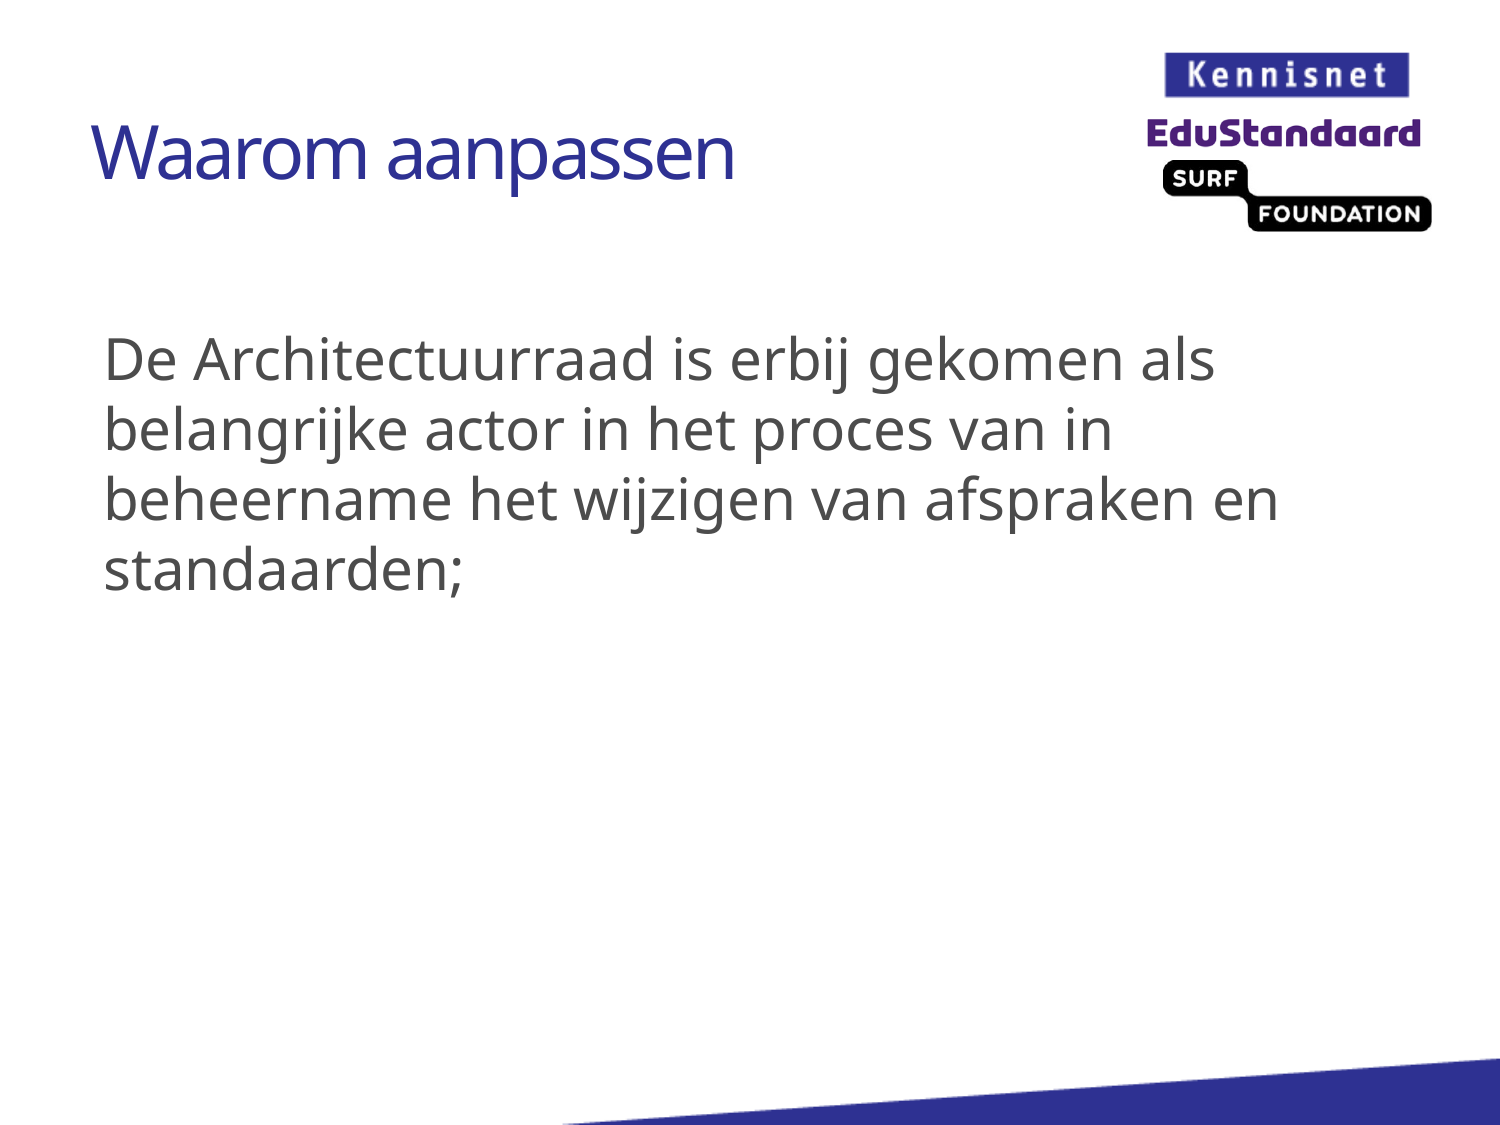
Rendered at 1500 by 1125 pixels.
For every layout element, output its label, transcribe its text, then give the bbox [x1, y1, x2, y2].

title Waarom aanpassen [74, 55, 1426, 244]
list De Architectuurraad is erbij gekomen als belangrijke actor in het proces van in beheername het wijzigen van afspraken en standaarden; [76, 314, 1427, 988]
picture [0, 0, 1500, 1125]
